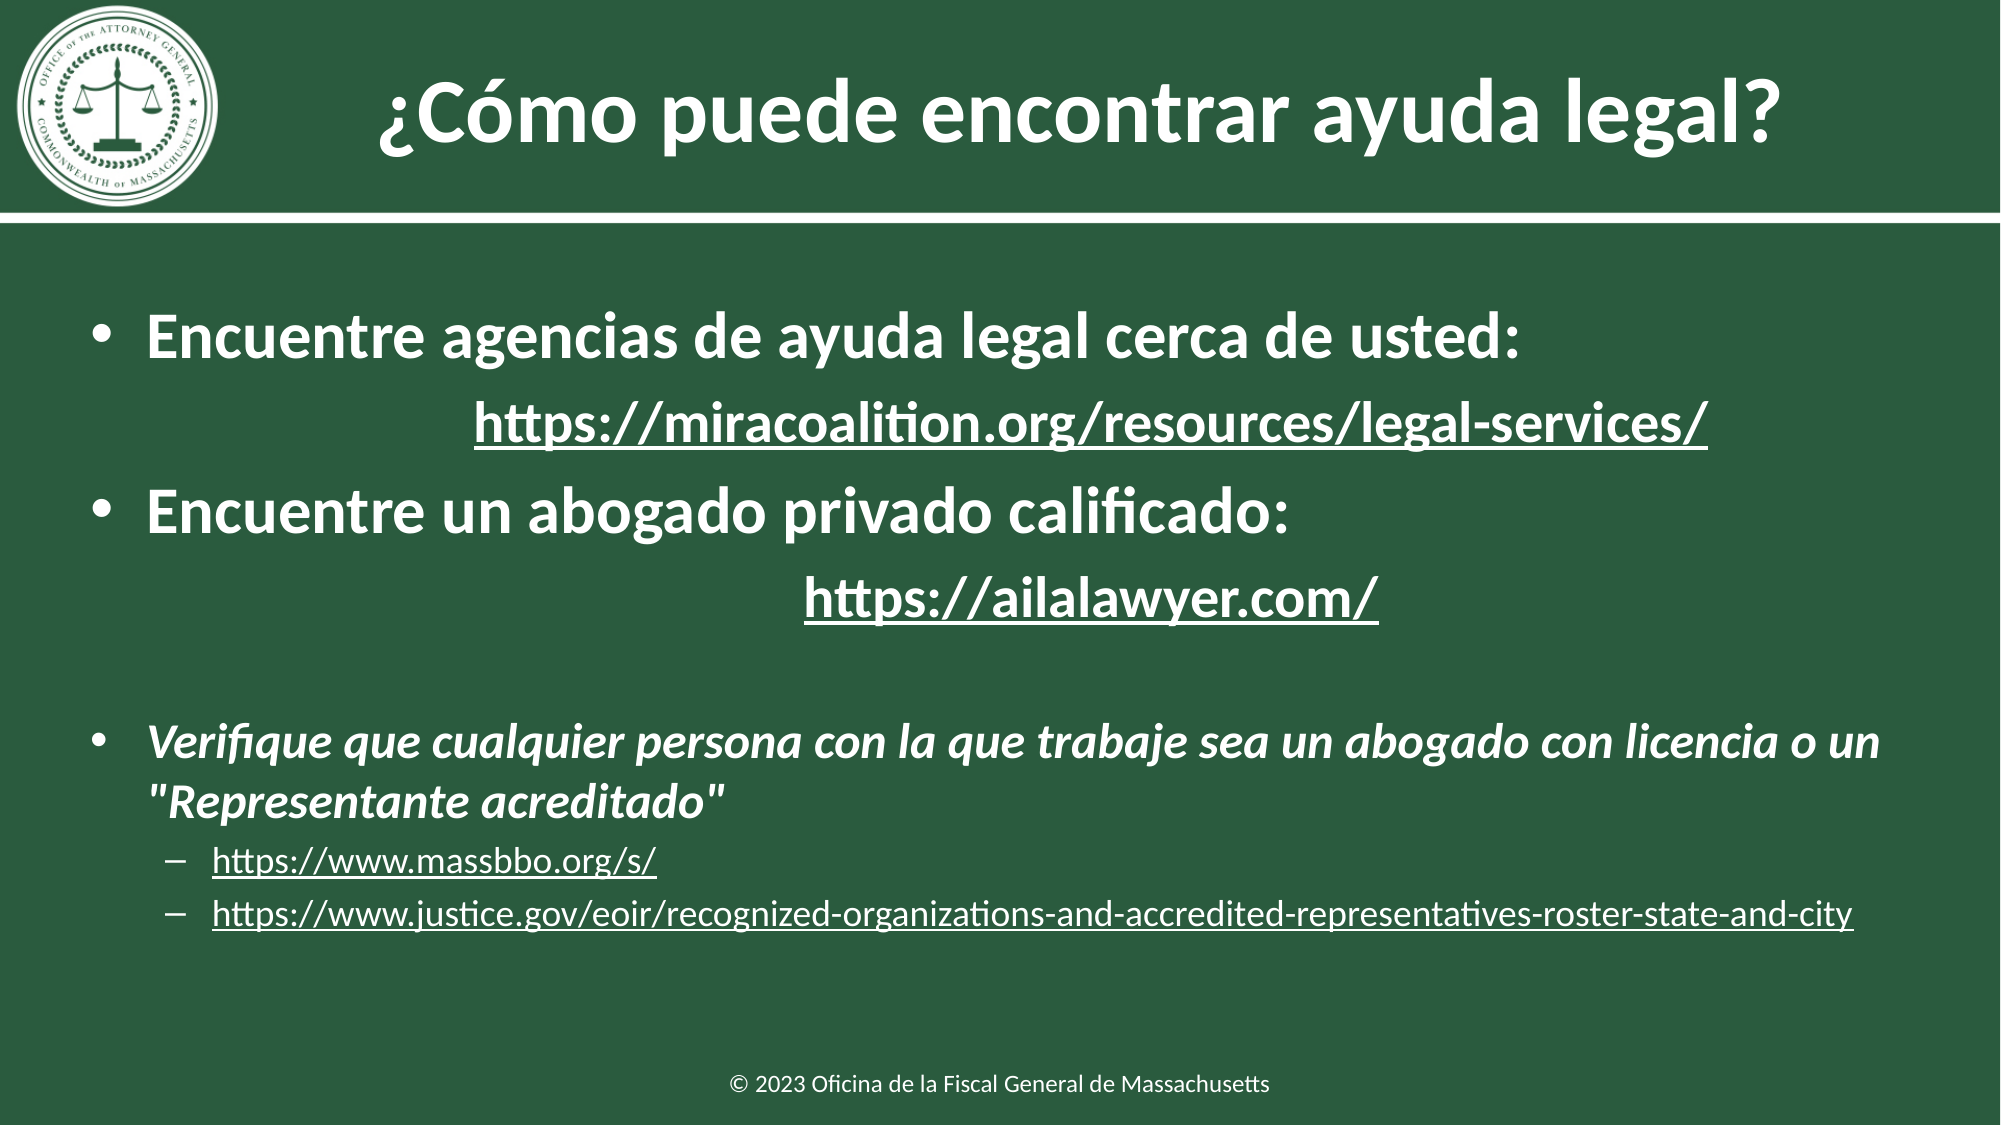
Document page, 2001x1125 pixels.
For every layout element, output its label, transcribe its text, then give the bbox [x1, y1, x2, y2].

title ¿Cómo puede encontrar ayuda legal? [287, 12, 1874, 200]
list Encuentre agencias de ayuda legal cerca de usted: https://miracoalition.org/resources/legal-services/ Encuentre un abogado privado calificado: https://ailalawyer.com/ Verifique que cualquier persona con la que trabaje sea un abogado con licencia o un "Representante acreditado" https://www.massbbo.org/s/ https://www.justice.gov/eoir/recognized-organizations-and-accredited-representatives-roster-state-and-city [75, 284, 1958, 1028]
footer © 2023 Oficina de la Fiscal General de Massachusetts [600, 1062, 1400, 1103]
picture [0, 0, 2001, 1125]
